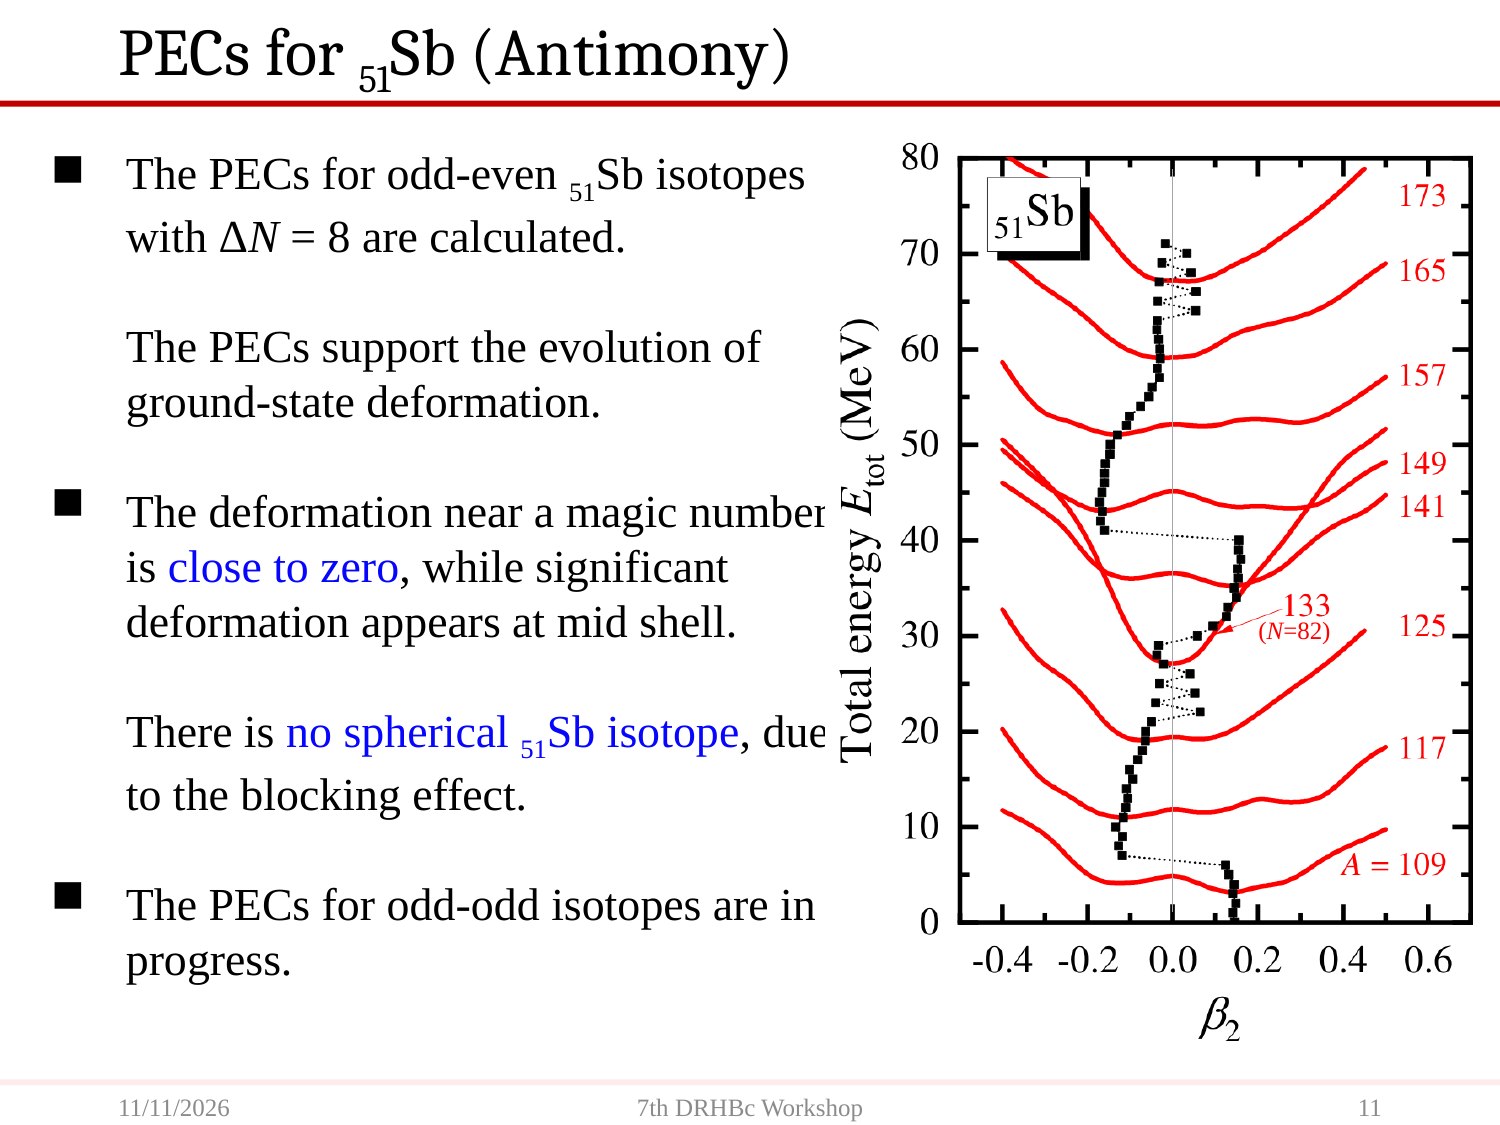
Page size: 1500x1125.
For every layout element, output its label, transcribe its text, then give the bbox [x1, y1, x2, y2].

picture [825, 130, 1476, 1051]
footer 7th DRHBc Workshop [496, 1087, 1004, 1125]
slide_number 11 [1059, 1087, 1397, 1125]
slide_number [103, 1087, 441, 1125]
text_box The PECs for odd-even 51Sb isotopes with ΔN = 8 are calculated. The PECs support the evolution of ground-state deformation. The deformation near a magic number is close to zero, while significant deformation appears at mid shell. There is no spherical 51Sb isotope, due to the blocking effect. The PECs for odd-odd isotopes are in progress. [36, 136, 825, 992]
text_box PECs for 51Sb (Antimony) [103, 8, 1397, 94]
